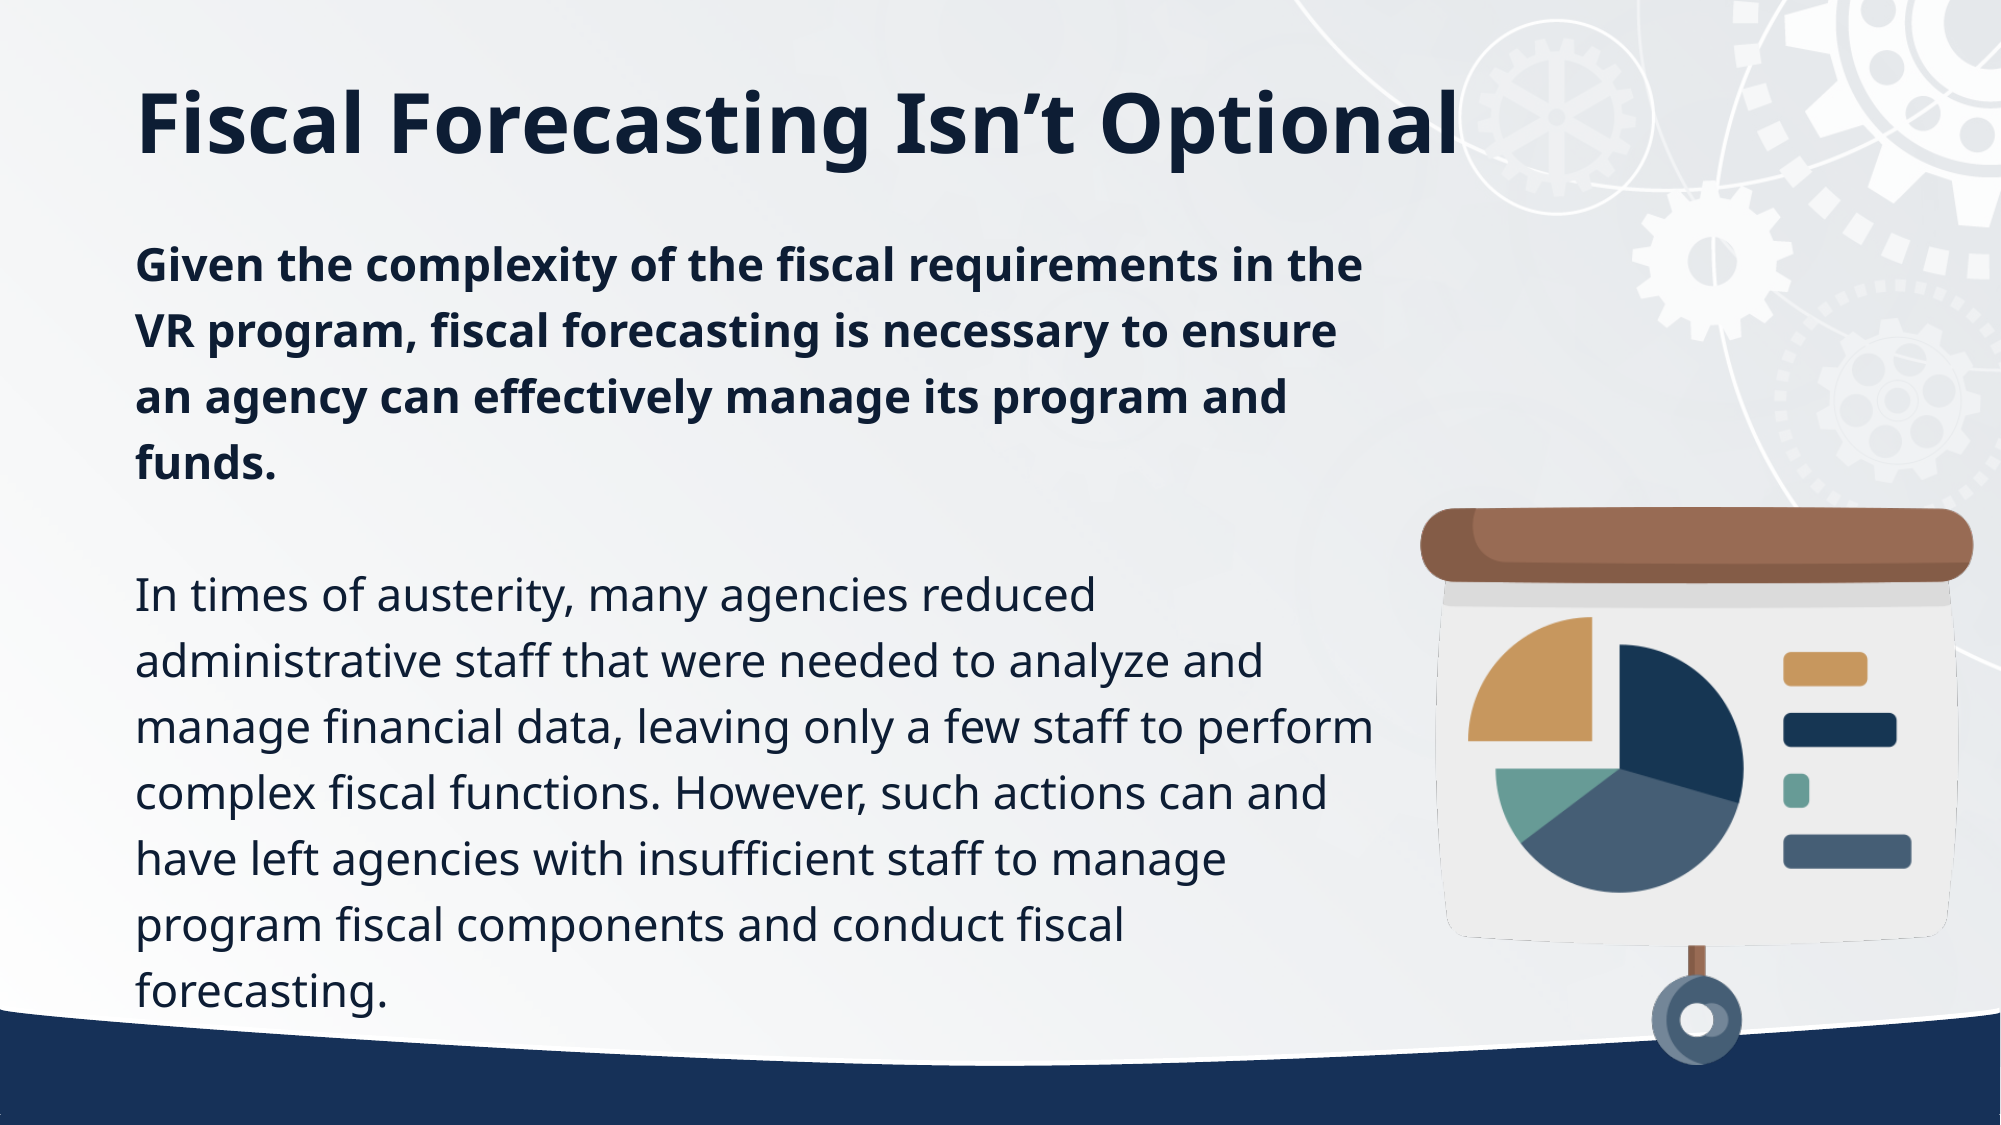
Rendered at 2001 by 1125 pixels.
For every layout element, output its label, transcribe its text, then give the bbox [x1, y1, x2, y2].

picture [1418, 507, 1976, 1065]
text_box Given the complexity of the fiscal requirements in the VR program, fiscal forecasting is necessary to ensure an agency can effectively manage its program and funds. In times of austerity, many agencies reduced administrative staff that were needed to analyze and manage financial data, leaving only a few staff to perform complex fiscal functions. However, such actions can and have left agencies with insufficient staff to manage program fiscal components and conduct fiscal forecasting. [119, 217, 1391, 1024]
title Fiscal Forecasting Isn’t Optional [120, 60, 1885, 179]
